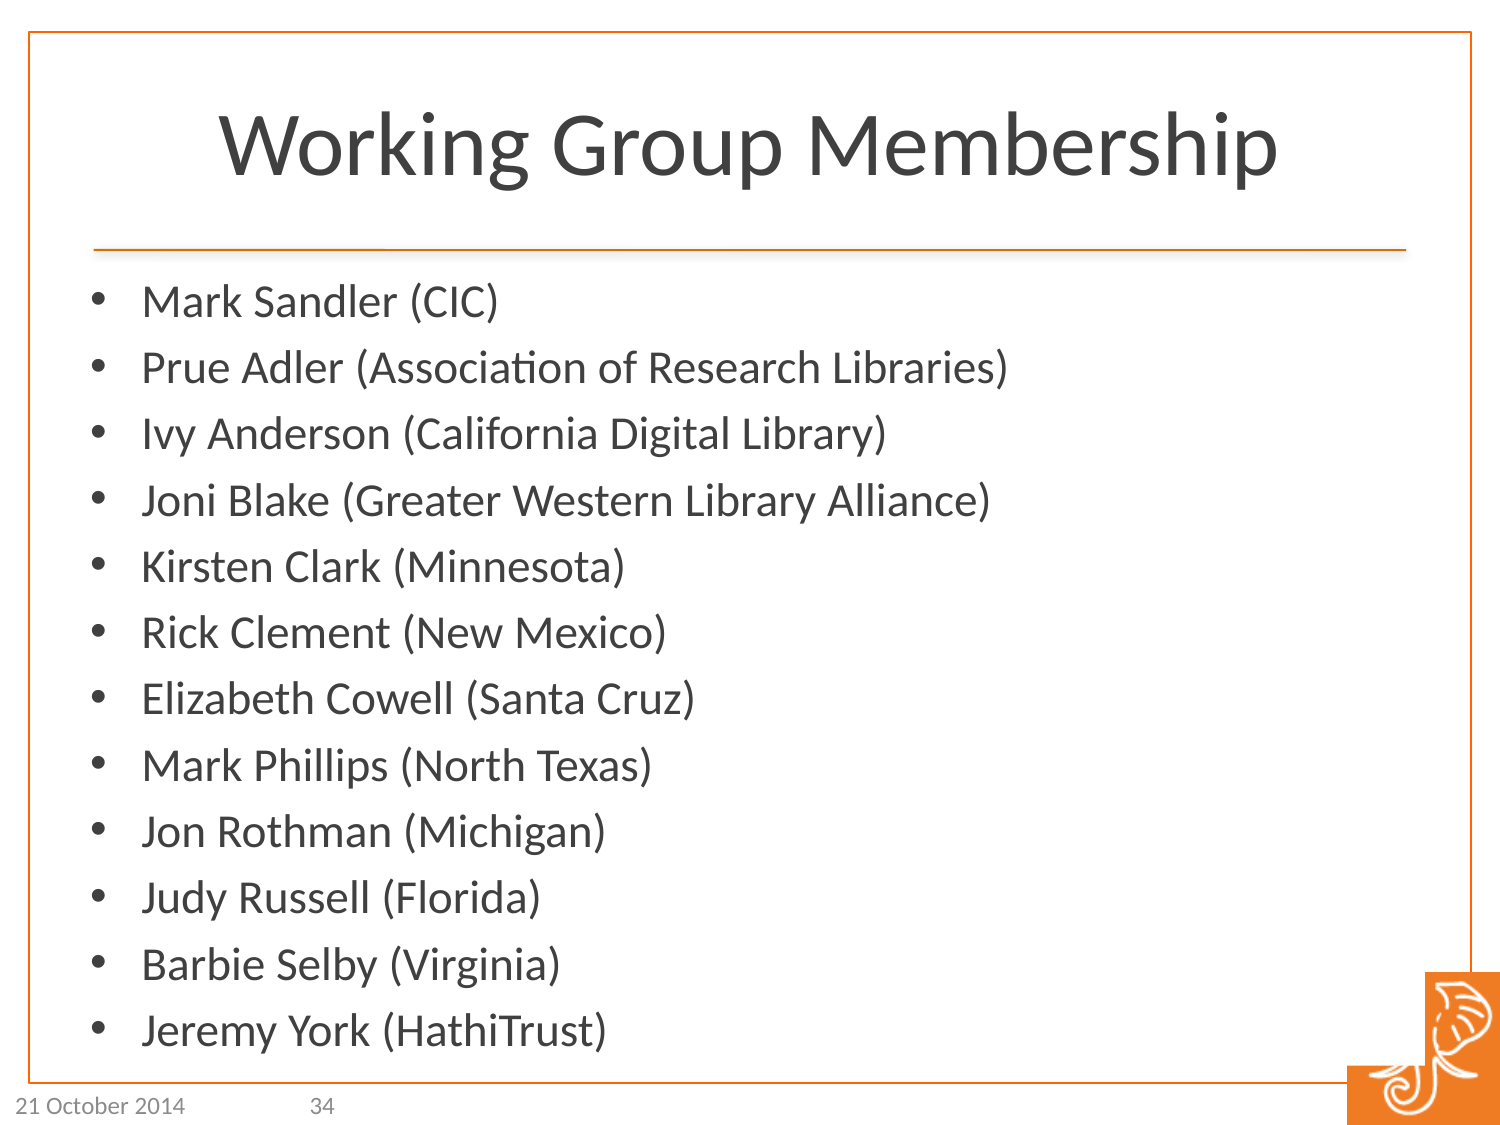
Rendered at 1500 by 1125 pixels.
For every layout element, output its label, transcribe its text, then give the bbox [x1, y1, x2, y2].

text_box [937, 1066, 1475, 1113]
list Mark Sandler (CIC) Prue Adler (Association of Research Libraries) Ivy Anderson (California Digital Library) Joni Blake (Greater Western Library Alliance) Kirsten Clark (Minnesota) Rick Clement (New Mexico) Elizabeth Cowell (Santa Cruz) Mark Phillips (North Texas) Jon Rothman (Michigan) Judy Russell (Florida) Barbie Selby (Virginia) Jeremy York (HathiTrust) [75, 262, 1425, 1066]
text_box [1212, 224, 1488, 1104]
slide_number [0, 1083, 350, 1125]
picture [1347, 972, 1500, 1125]
text_box [24, 612, 300, 1083]
title Working Group Membership [75, 45, 1425, 233]
